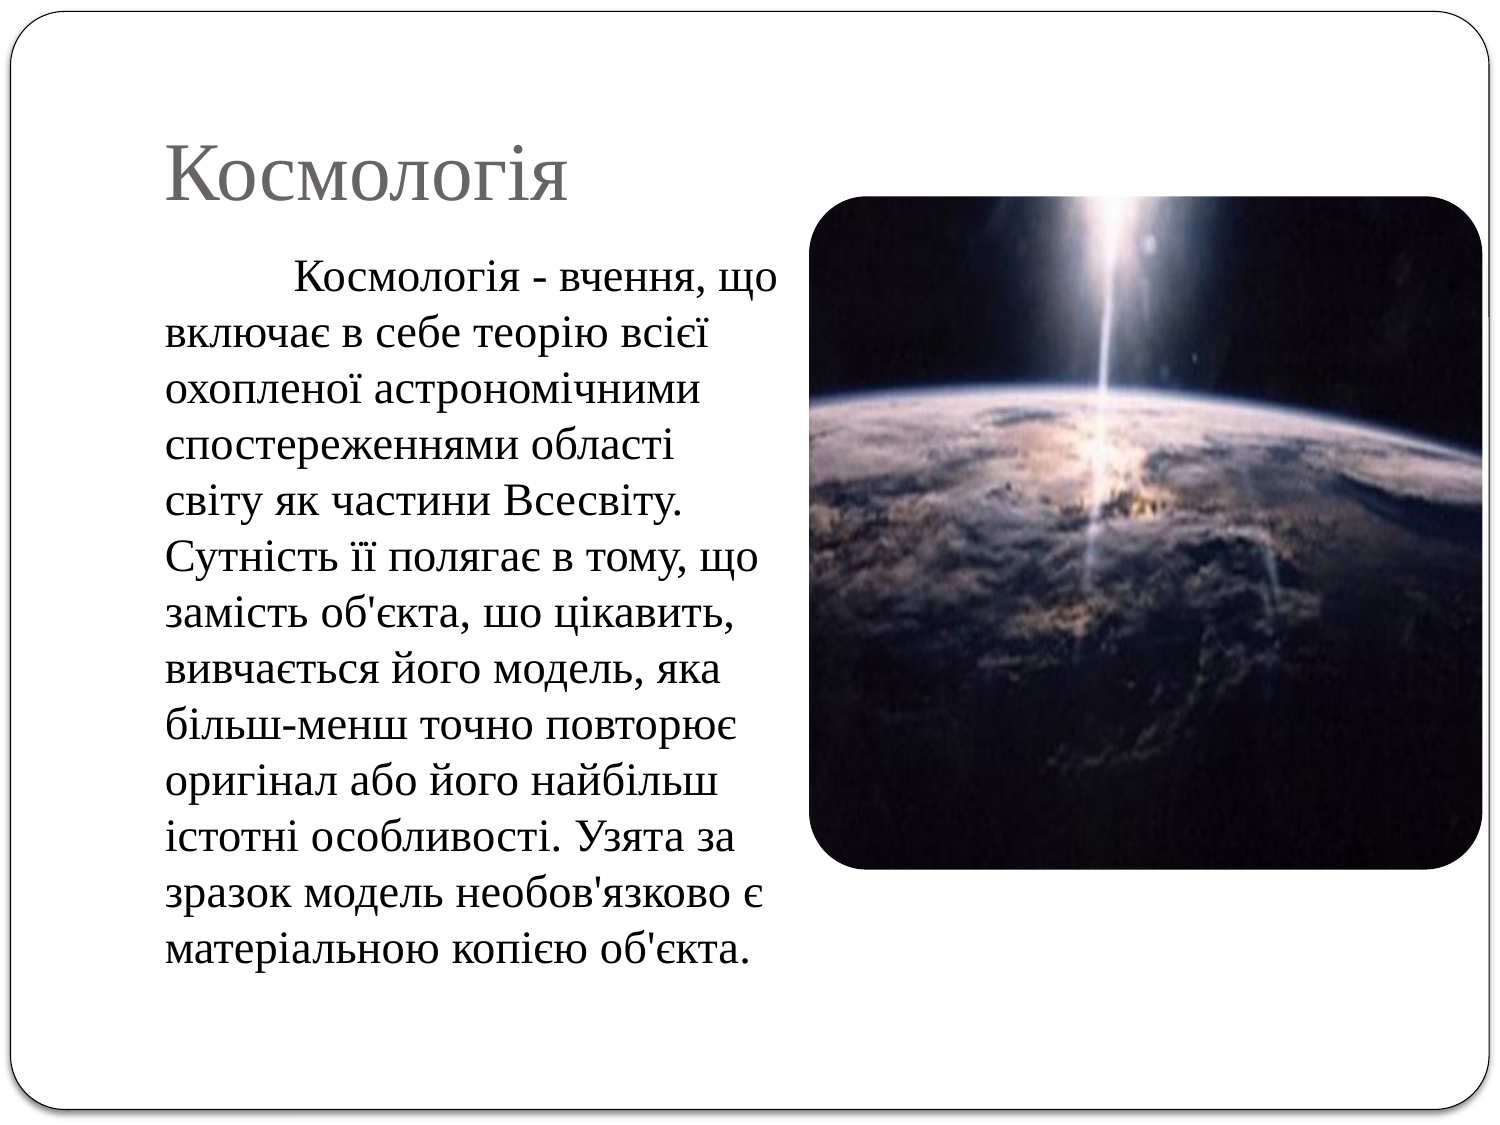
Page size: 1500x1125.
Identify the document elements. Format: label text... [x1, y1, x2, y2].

title Космологія [150, 45, 1425, 233]
picture [808, 196, 1483, 870]
list Космологія - вчення, що включає в себе теорію всієї охопленої астрономічними спостереженнями області світу як частини Всесвіту. Сутність її полягає в тому, що замість об'єкта, шо цікавить, вивчається його модель, яка більш-менш точно повторює оригінал або його найбільш істотні особливості. Узята за зразок модель необов'язково є матеріальною копією об'єкта. [150, 237, 798, 1083]
